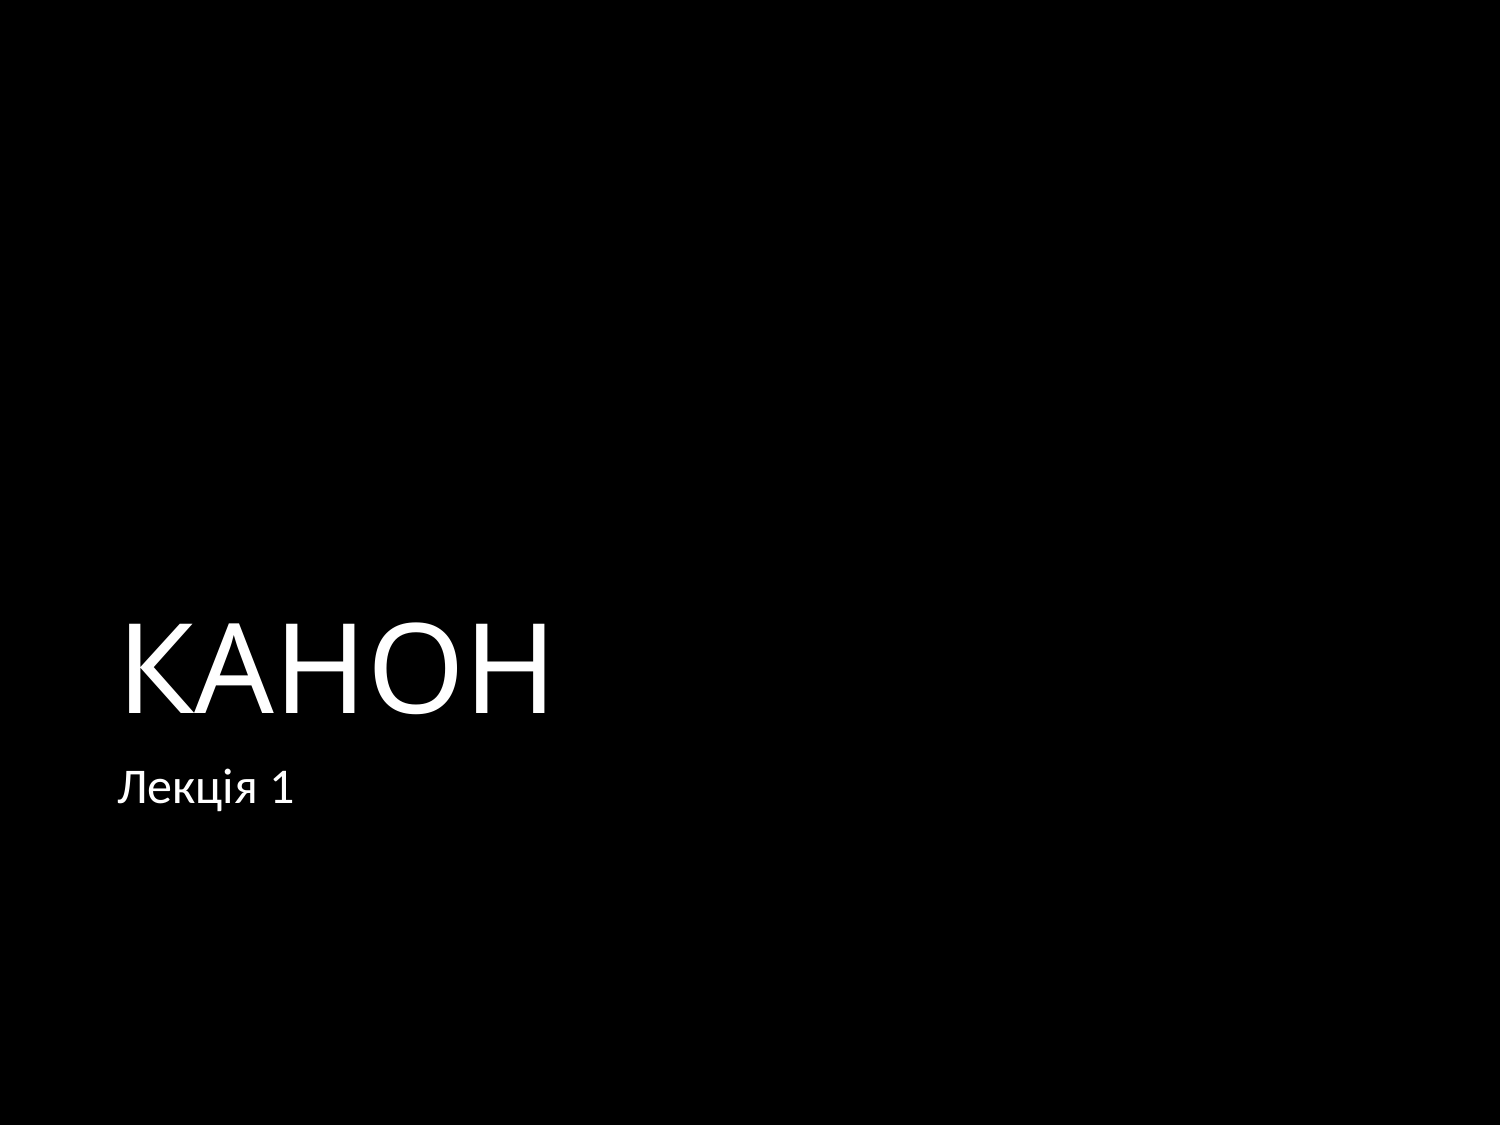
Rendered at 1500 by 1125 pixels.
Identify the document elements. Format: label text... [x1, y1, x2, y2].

text_box Лекція 1 [101, 752, 1397, 1000]
text_box КАНОН [102, 280, 1397, 749]
